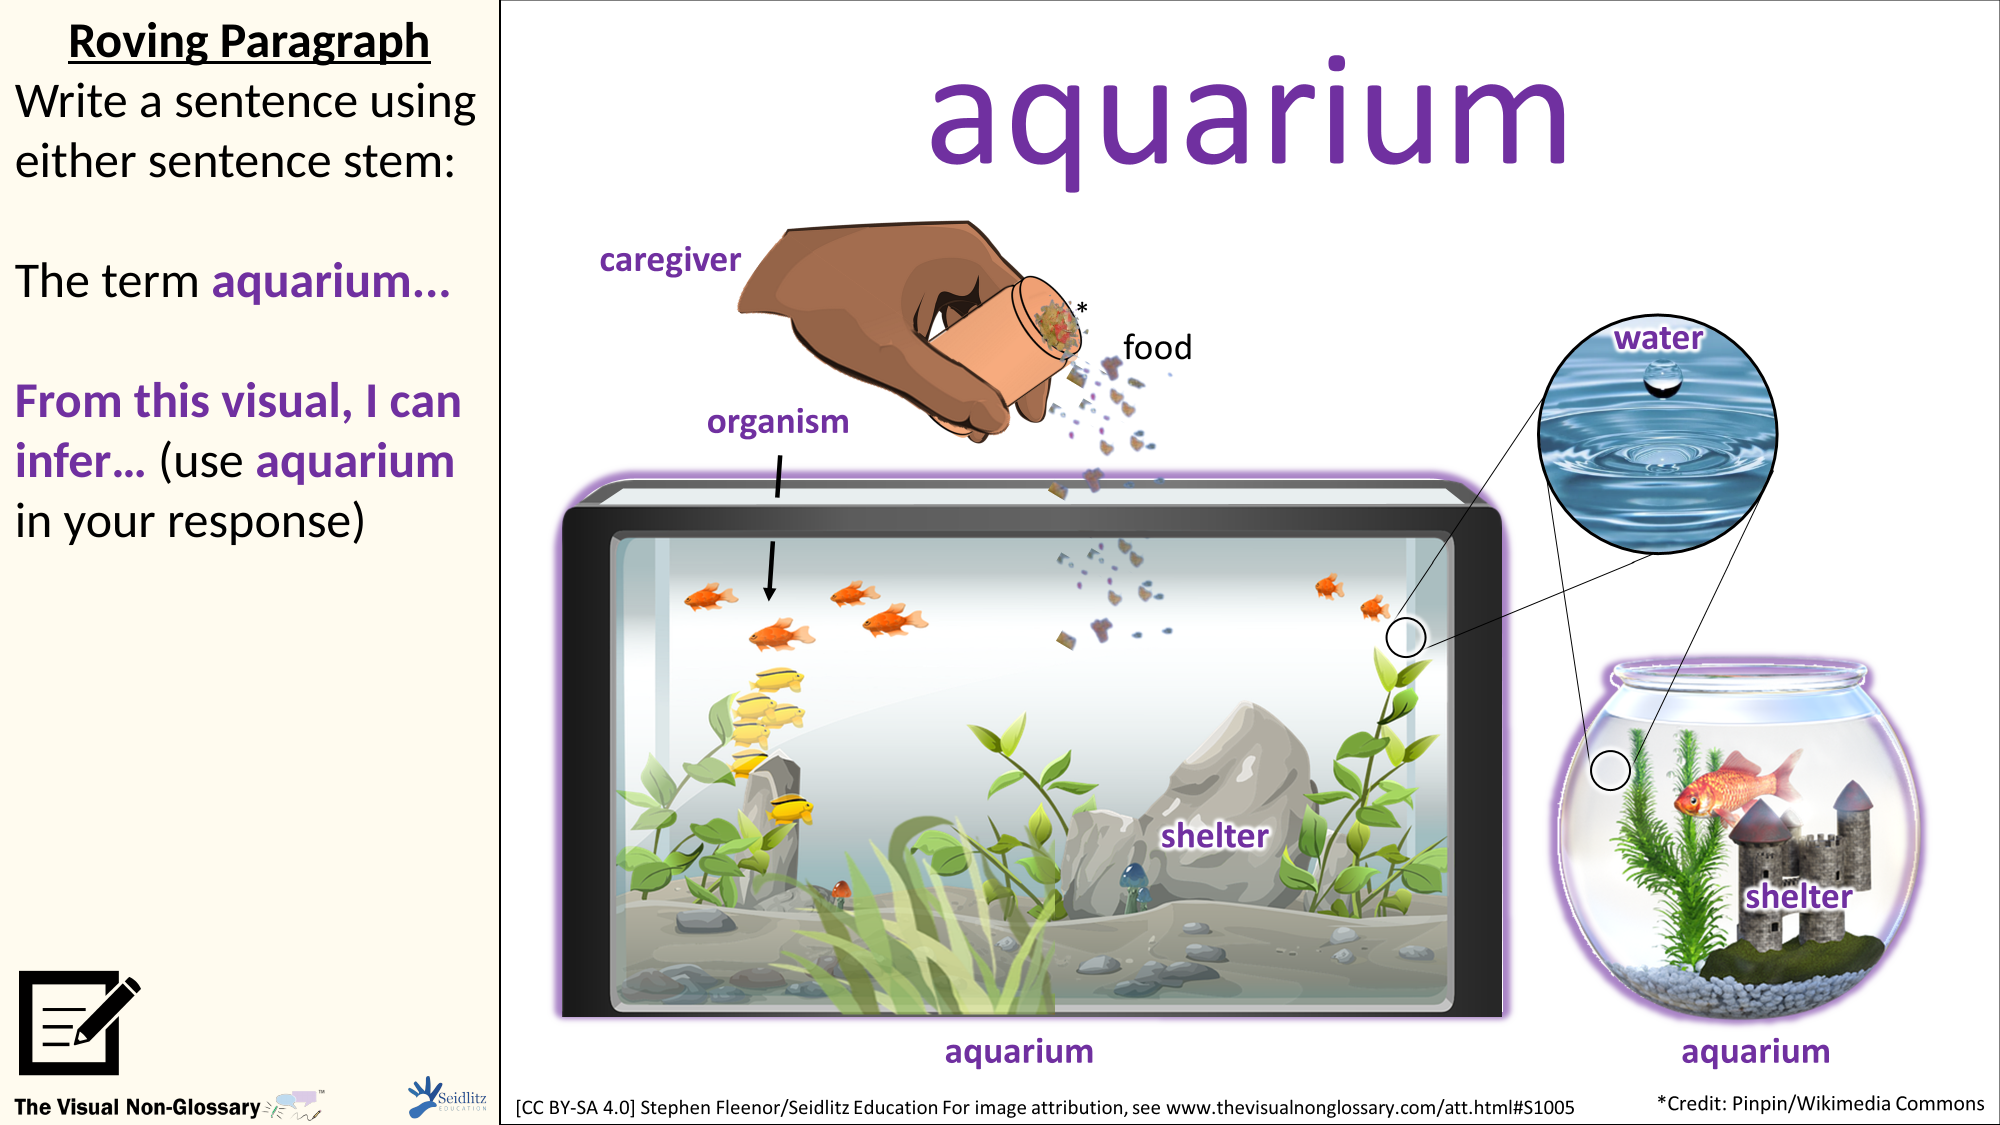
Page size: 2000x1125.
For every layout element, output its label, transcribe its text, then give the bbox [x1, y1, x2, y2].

picture [0, 961, 328, 1125]
text_box Write a sentence using either sentence stem: The term aquarium... From this visual, I can infer… (use aquarium in your response) [0, 59, 494, 555]
picture [499, 0, 2000, 1125]
text_box Roving Paragraph​ [53, 0, 446, 59]
picture [403, 1073, 495, 1125]
